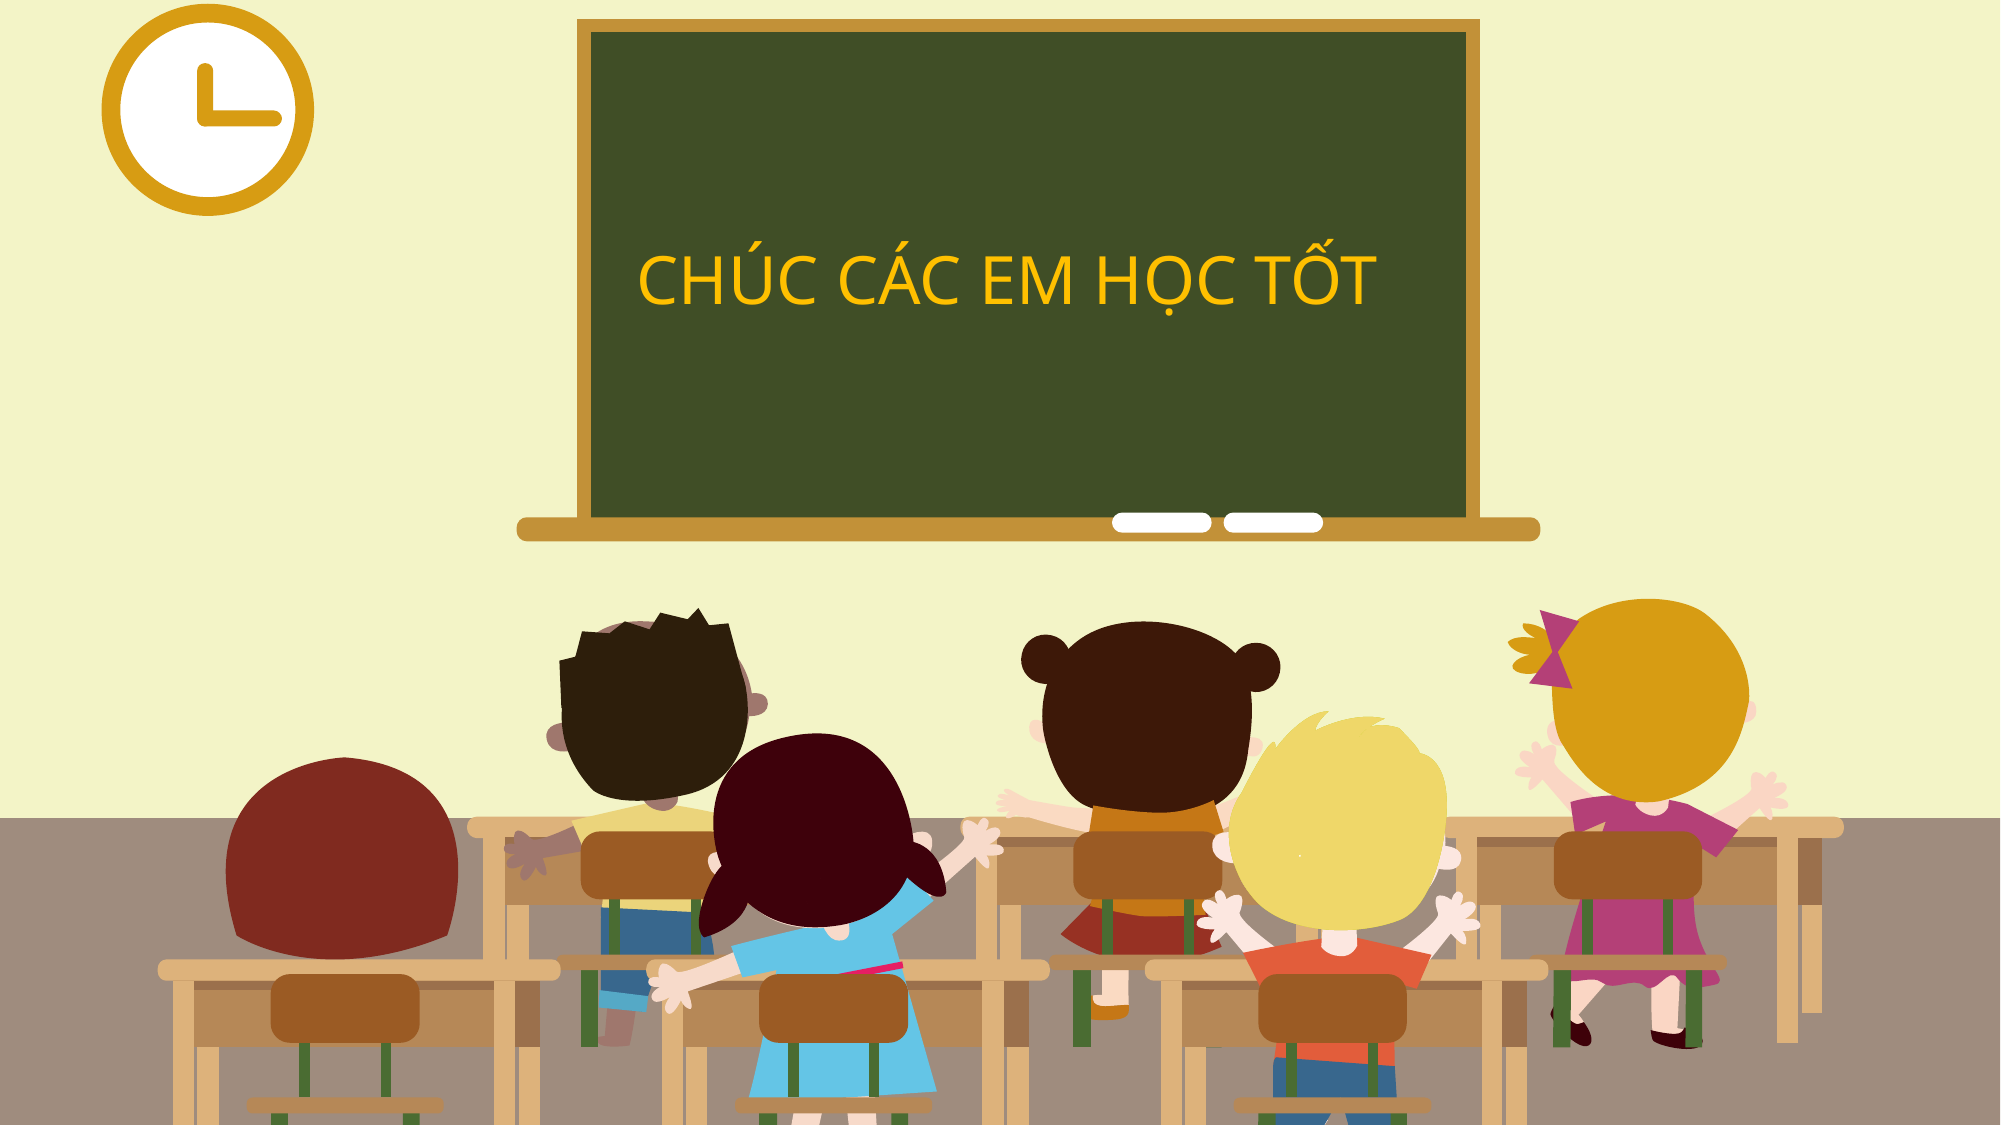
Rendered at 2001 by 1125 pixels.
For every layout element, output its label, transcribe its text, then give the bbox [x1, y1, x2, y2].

text_box CHÚC CÁC EM HỌC TỐT [621, 230, 1527, 325]
